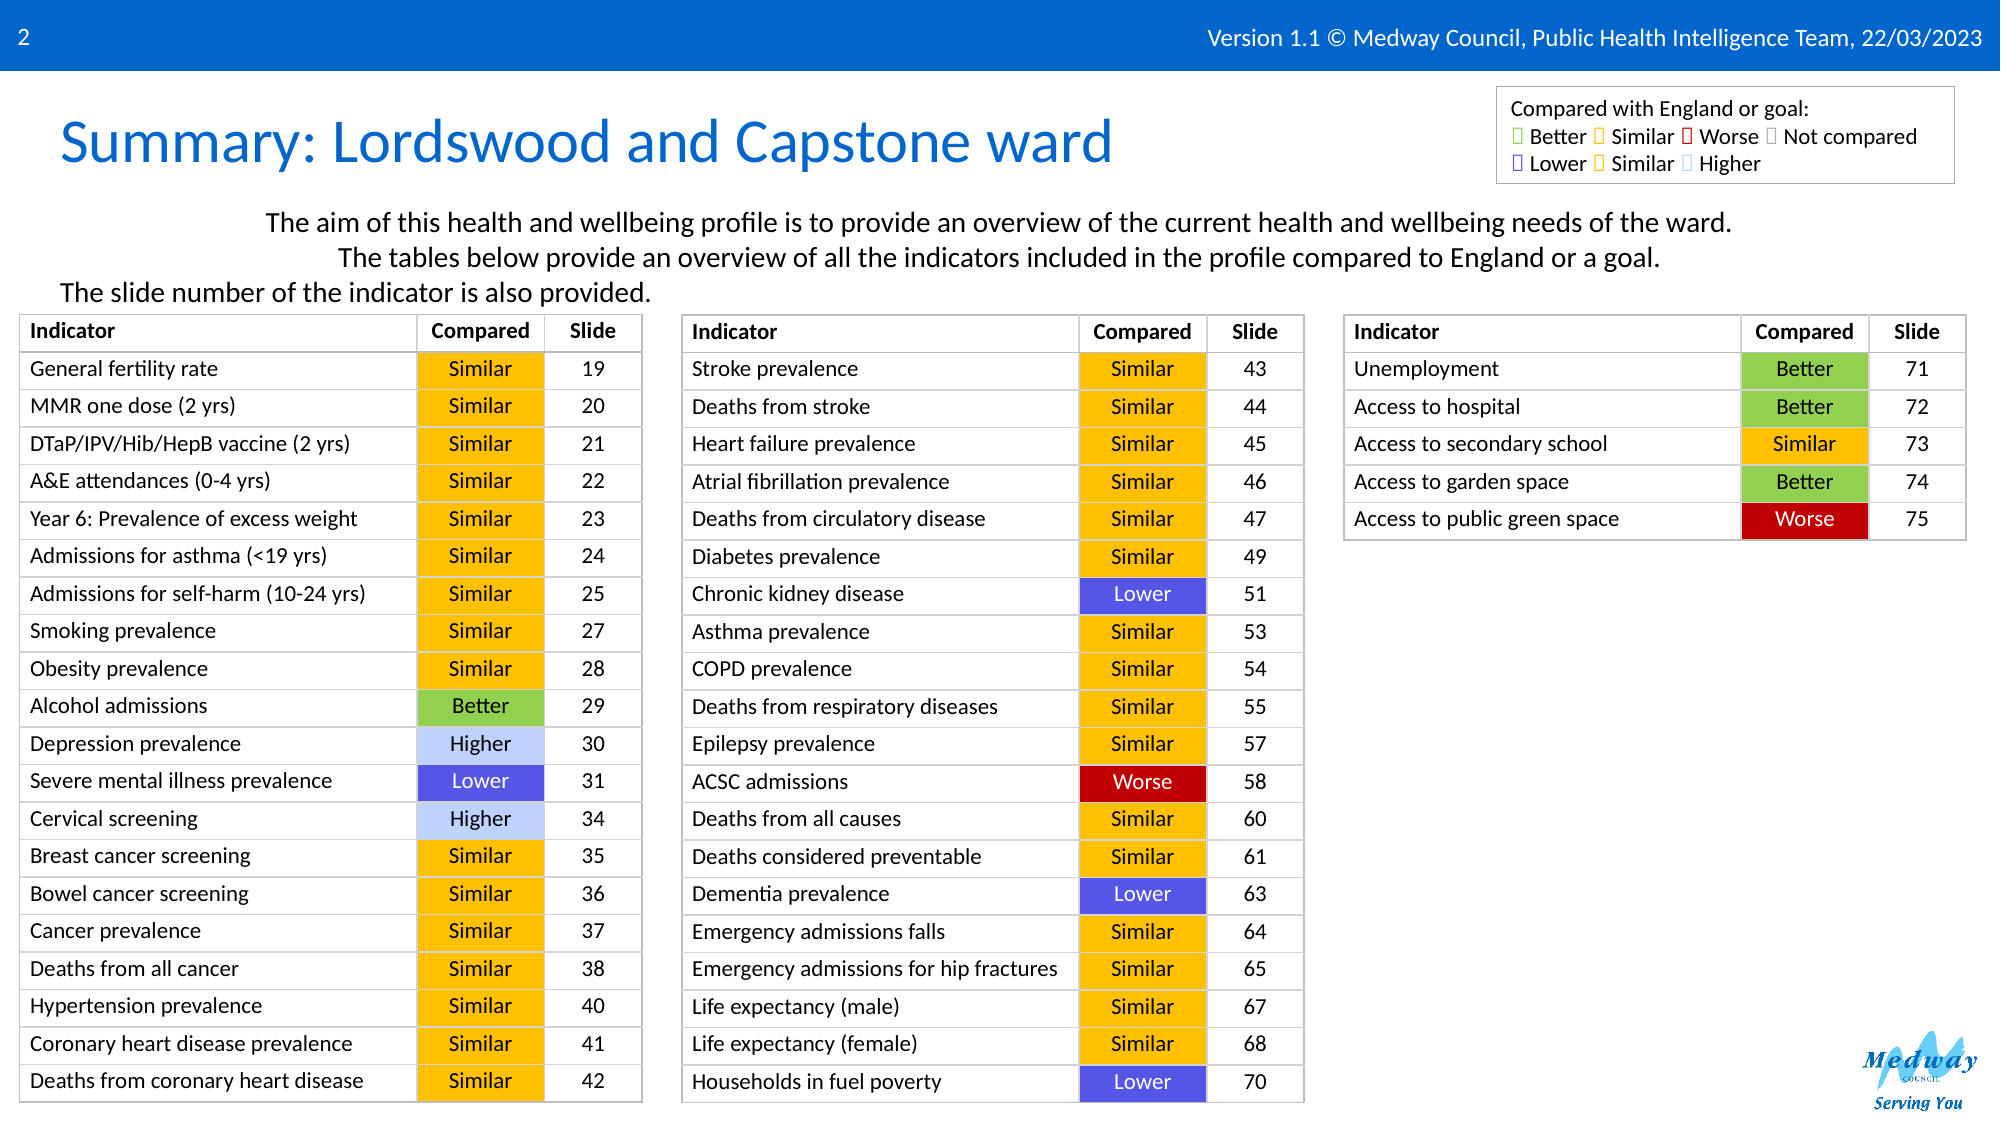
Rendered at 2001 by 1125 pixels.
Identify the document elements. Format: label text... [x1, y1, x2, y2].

table_cell Similar [1080, 953, 1206, 989]
table_cell 34 [545, 803, 641, 839]
table_cell 43 [1208, 353, 1303, 389]
table_cell 28 [545, 653, 641, 689]
table_cell Deaths from all causes [683, 803, 1078, 839]
table_cell ACSC admissions [683, 766, 1078, 802]
table_header Indicator [683, 316, 1078, 352]
table_header Indicator [1345, 316, 1740, 352]
table_cell 58 [1208, 766, 1303, 802]
table_cell 30 [545, 728, 641, 764]
slide_number 2 [2, 5, 239, 66]
table_cell 22 [545, 465, 641, 501]
table_cell General fertility rate [20, 353, 416, 389]
table_cell Lower [1080, 878, 1206, 914]
table_cell Heart failure prevalence [683, 428, 1078, 464]
table_cell Similar [1080, 803, 1206, 839]
table_cell Lower [1080, 1066, 1206, 1102]
table_cell Deaths from circulatory disease [683, 503, 1078, 539]
table_header Compared [1080, 316, 1206, 352]
table_header Compared [418, 315, 544, 351]
table_cell Similar [1080, 841, 1206, 877]
table_cell Similar [418, 353, 544, 389]
table_cell Similar [418, 540, 544, 576]
table_cell 21 [545, 428, 641, 464]
table_cell Life expectancy (male) [683, 991, 1078, 1027]
table_cell 67 [1208, 991, 1303, 1027]
table_cell 19 [545, 353, 641, 389]
table_cell Diabetes prevalence [683, 541, 1078, 577]
table_cell 63 [1208, 878, 1303, 914]
table_cell 73 [1870, 428, 1965, 464]
table_cell Similar [1080, 466, 1206, 502]
table_cell Similar [418, 428, 544, 464]
table_cell 46 [1208, 466, 1303, 502]
list Version 1.1 © Medway Council, Public Health Intelligence Team, 22/03/2023 [881, 2, 2000, 72]
table_cell Severe mental illness prevalence [20, 765, 416, 801]
table_cell Coronary heart disease prevalence [20, 1028, 416, 1064]
table_cell Similar [1080, 541, 1206, 577]
table_cell Similar [418, 390, 544, 426]
table_cell Deaths from respiratory diseases [683, 691, 1078, 727]
table_cell 55 [1208, 691, 1303, 727]
table_cell 41 [545, 1028, 641, 1064]
table_cell 65 [1208, 953, 1303, 989]
table_cell 49 [1208, 541, 1303, 577]
table_cell 61 [1208, 841, 1303, 877]
table_cell Households in fuel poverty [683, 1066, 1078, 1102]
table_cell Lower [1080, 578, 1206, 614]
table_cell Similar [418, 840, 544, 876]
table_cell Access to hospital [1345, 391, 1740, 427]
table_cell Better [1742, 466, 1868, 502]
table_cell Cancer prevalence [20, 915, 416, 951]
table_cell 25 [545, 578, 641, 614]
table_cell Similar [418, 953, 544, 989]
table_cell 27 [545, 615, 641, 651]
table_cell Unemployment [1345, 353, 1740, 389]
table_cell Similar [418, 615, 544, 651]
table_cell 54 [1208, 653, 1303, 689]
table_cell Smoking prevalence [20, 615, 416, 651]
table_cell Similar [1080, 391, 1206, 427]
table_cell Deaths considered preventable [683, 841, 1078, 877]
table_cell Atrial fibrillation prevalence [683, 466, 1078, 502]
table_cell Admissions for asthma (<19 yrs) [20, 540, 416, 576]
table_cell 40 [545, 990, 641, 1026]
table_cell Similar [1080, 1028, 1206, 1064]
table_cell Similar [418, 1065, 544, 1101]
table_cell Similar [418, 578, 544, 614]
table_cell Asthma prevalence [683, 616, 1078, 652]
table_cell Similar [1080, 428, 1206, 464]
table_cell Deaths from all cancer [20, 953, 416, 989]
table_cell 75 [1870, 503, 1965, 539]
table_cell Stroke prevalence [683, 353, 1078, 389]
table_cell 60 [1208, 803, 1303, 839]
table_cell 23 [545, 503, 641, 539]
title Summary: Lordswood and Capstone ward [45, 83, 1485, 191]
table_cell Access to secondary school [1345, 428, 1740, 464]
table_cell 35 [545, 840, 641, 876]
table_cell 57 [1208, 728, 1303, 764]
table_cell 53 [1208, 616, 1303, 652]
table_cell Similar [418, 878, 544, 914]
table_cell Admissions for self-harm (10-24 yrs) [20, 578, 416, 614]
table_cell Similar [1080, 691, 1206, 727]
table_cell Deaths from coronary heart disease [20, 1065, 416, 1101]
table_cell COPD prevalence [683, 653, 1078, 689]
table_cell Similar [418, 990, 544, 1026]
table_cell 68 [1208, 1028, 1303, 1064]
table_cell Similar [1080, 503, 1206, 539]
table_cell Similar [418, 465, 544, 501]
table_cell Better [1742, 391, 1868, 427]
table_cell Emergency admissions for hip fractures [683, 953, 1078, 989]
table_cell Worse [1742, 503, 1868, 539]
table_cell DTaP/IPV/Hib/HepB vaccine (2 yrs) [20, 428, 416, 464]
table_header Slide [1870, 316, 1965, 352]
table_cell 51 [1208, 578, 1303, 614]
table_cell Hypertension prevalence [20, 990, 416, 1026]
table_cell Worse [1080, 766, 1206, 802]
table_cell Similar [1080, 916, 1206, 952]
table_cell 42 [545, 1065, 641, 1101]
table_header Slide [545, 315, 641, 351]
table_cell Similar [1080, 353, 1206, 389]
table_cell 37 [545, 915, 641, 951]
table_cell Alcohol admissions [20, 690, 416, 726]
footer The aim of this health and wellbeing profile is to provide an overview of the current health and wellbeing needs of the ward. The tables below provide an overview of all the indicators included in the profile compared to England or a goal. The slide number of the indicator is also provided. [45, 196, 1955, 315]
table_cell 47 [1208, 503, 1303, 539]
table_cell Similar [1080, 653, 1206, 689]
table_cell 38 [545, 953, 641, 989]
table_cell Chronic kidney disease [683, 578, 1078, 614]
table_cell Year 6: Prevalence of excess weight [20, 503, 416, 539]
table_cell Dementia prevalence [683, 878, 1078, 914]
table_cell Deaths from stroke [683, 391, 1078, 427]
picture [1862, 1031, 1977, 1111]
table_cell Epilepsy prevalence [683, 728, 1078, 764]
table_cell Access to garden space [1345, 466, 1740, 502]
table_cell 45 [1208, 428, 1303, 464]
table_cell Obesity prevalence [20, 653, 416, 689]
table_cell Similar [418, 1028, 544, 1064]
table_cell Bowel cancer screening [20, 878, 416, 914]
table_cell Better [418, 690, 544, 726]
table_cell Similar [1080, 728, 1206, 764]
table_cell Higher [418, 803, 544, 839]
table_cell 44 [1208, 391, 1303, 427]
table_cell 29 [545, 690, 641, 726]
table_cell MMR one dose (2 yrs) [20, 390, 416, 426]
table_cell Similar [418, 503, 544, 539]
table_cell 24 [545, 540, 641, 576]
table_header Slide [1208, 316, 1303, 352]
table_cell Emergency admissions falls [683, 916, 1078, 952]
table_cell 72 [1870, 391, 1965, 427]
table_cell 71 [1870, 353, 1965, 389]
table_cell Depression prevalence [20, 728, 416, 764]
table_cell Similar [1742, 428, 1868, 464]
table_cell Similar [418, 653, 544, 689]
table_cell 64 [1208, 916, 1303, 952]
table_cell 70 [1208, 1066, 1303, 1102]
table_cell Life expectancy (female) [683, 1028, 1078, 1064]
table_cell Similar [418, 915, 544, 951]
table_header Indicator [20, 315, 416, 351]
table_cell 20 [545, 390, 641, 426]
table_cell 74 [1870, 466, 1965, 502]
table_cell Similar [1080, 991, 1206, 1027]
table_cell Breast cancer screening [20, 840, 416, 876]
table_cell Lower [418, 765, 544, 801]
table_cell 31 [545, 765, 641, 801]
table_cell 36 [545, 878, 641, 914]
table_cell A&E attendances (0-4 yrs) [20, 465, 416, 501]
table_header Compared [1742, 316, 1868, 352]
table_cell Similar [1080, 616, 1206, 652]
table_cell Higher [418, 728, 544, 764]
table_cell Cervical screening [20, 803, 416, 839]
table_cell Better [1742, 353, 1868, 389]
table_cell Access to public green space [1345, 503, 1740, 539]
